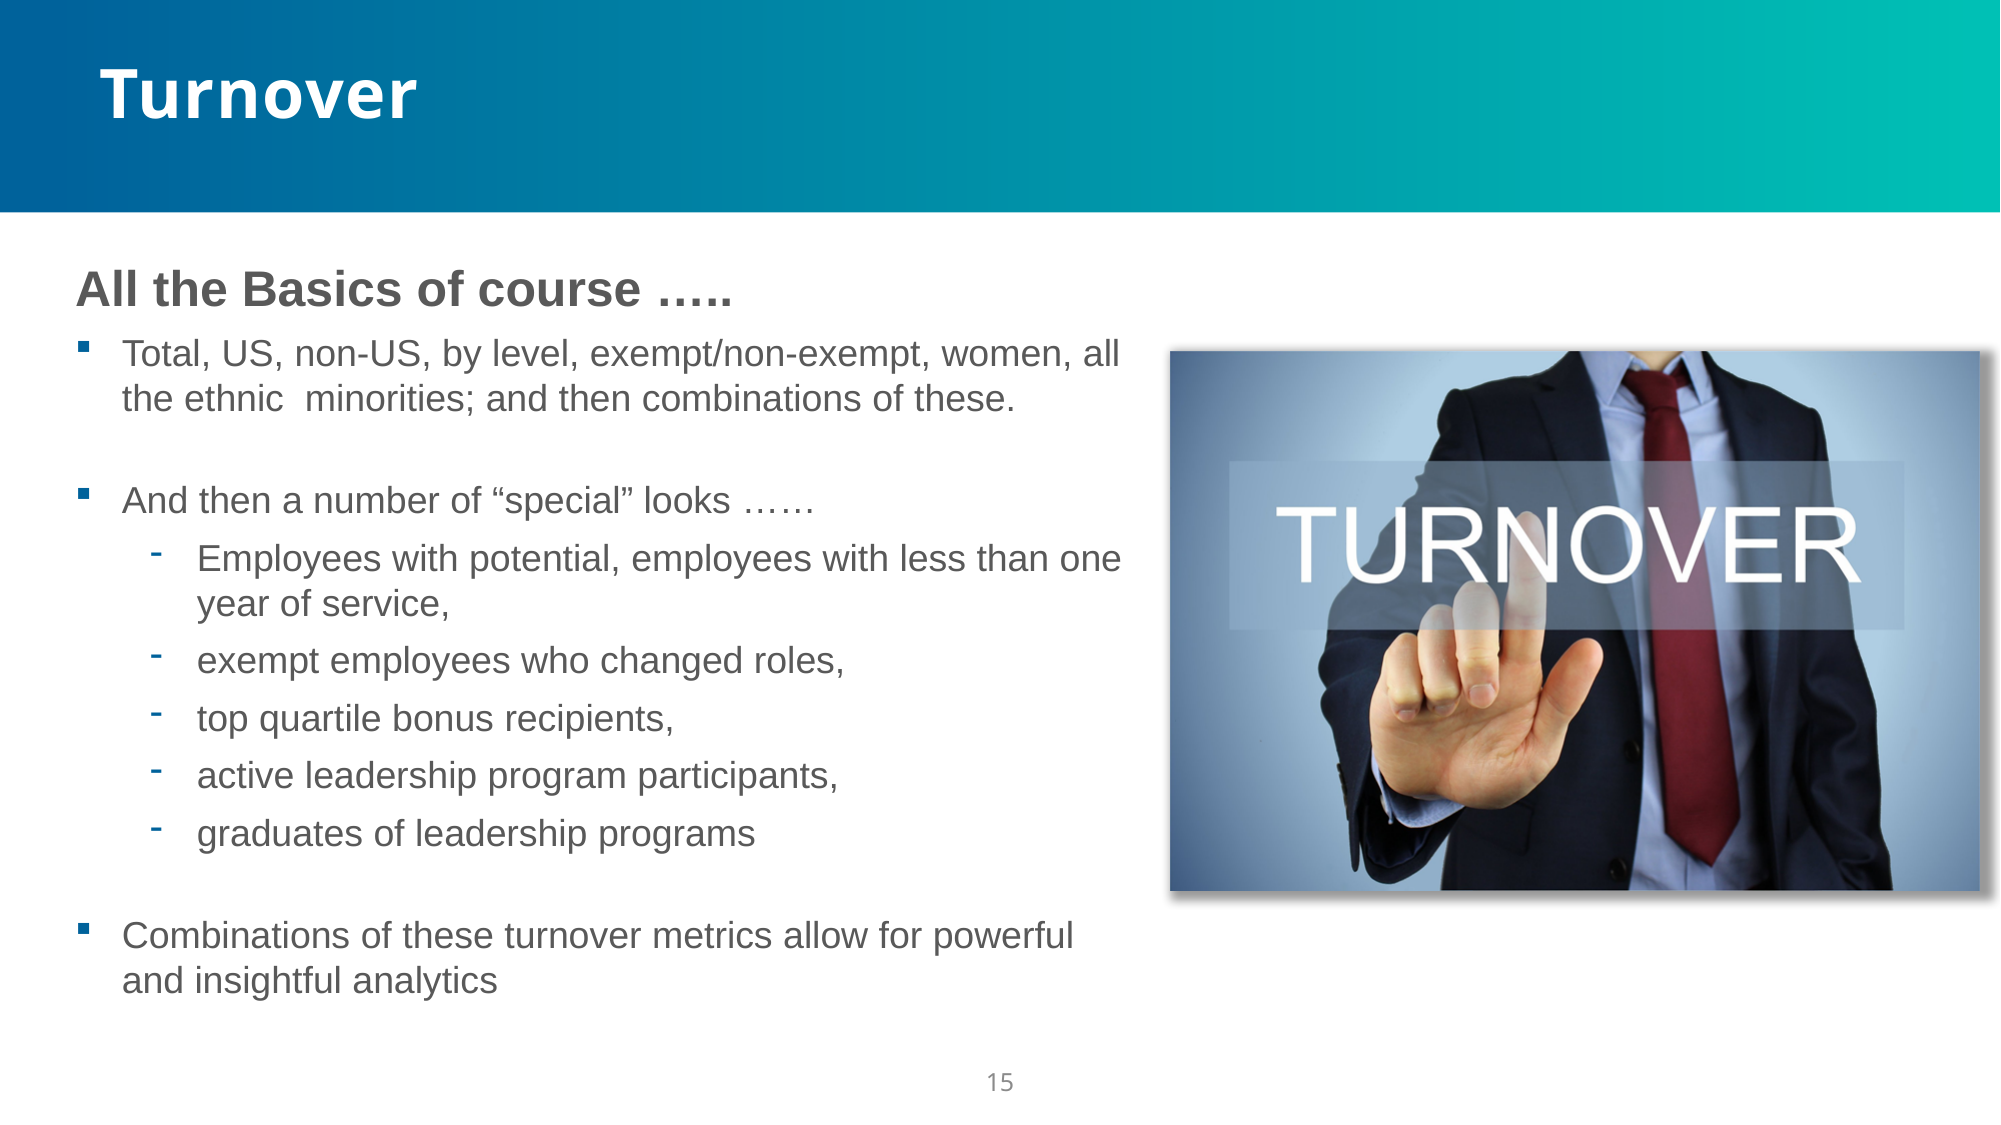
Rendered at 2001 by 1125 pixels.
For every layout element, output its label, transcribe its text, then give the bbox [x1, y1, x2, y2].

picture [1170, 351, 1980, 891]
text_box All the Basics of course ….. Total, US, non-US, by level, exempt/non-exempt, women, all the ethnic minorities; and then combinations of these. And then a number of “special” looks …… Employees with potential, employees with less than one year of service, exempt employees who changed roles, top quartile bonus recipients, active leadership program participants, graduates of leadership programs Combinations of these turnover metrics allow for powerful and insightful analytics [0, 256, 1141, 986]
slide_number 15 [0, 1053, 2000, 1114]
title Turnover [99, 0, 1000, 213]
